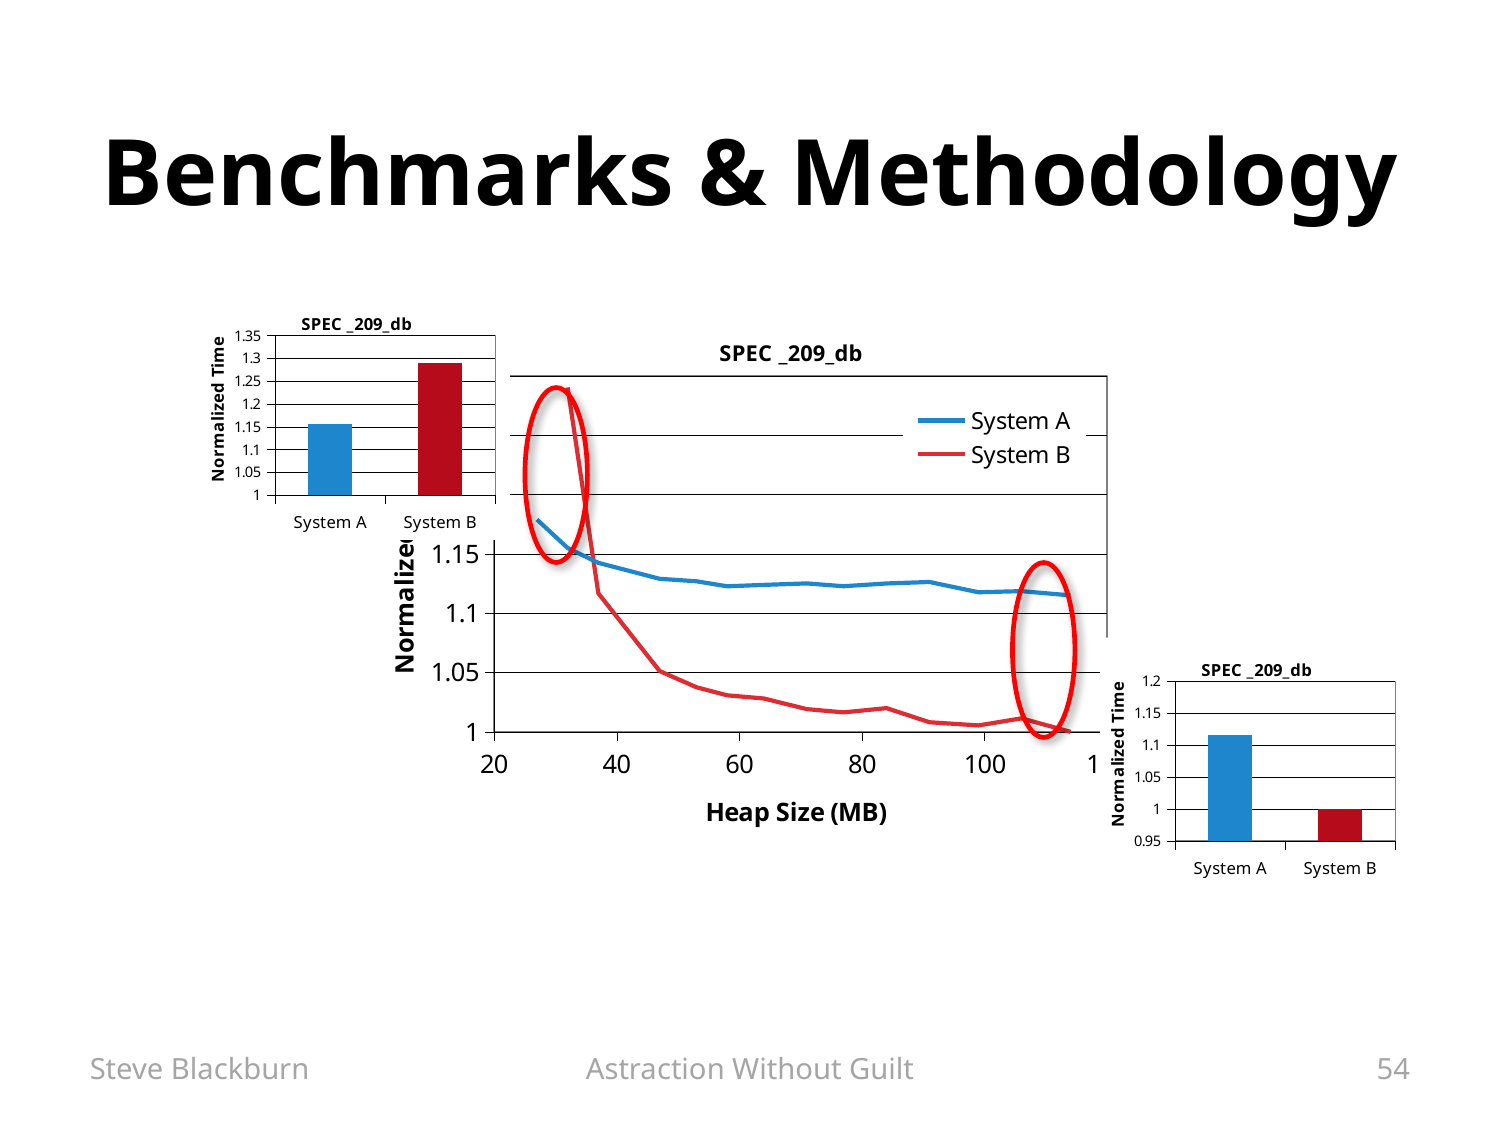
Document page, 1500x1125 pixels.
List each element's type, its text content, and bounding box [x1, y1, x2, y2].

title Benchmarks & Methodology [18, 75, 1482, 263]
footer Astraction Without Guilt [512, 1042, 988, 1103]
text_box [199, 291, 1411, 886]
slide_number Steve Blackburn [75, 1042, 425, 1103]
slide_number 54 [1074, 1042, 1425, 1103]
